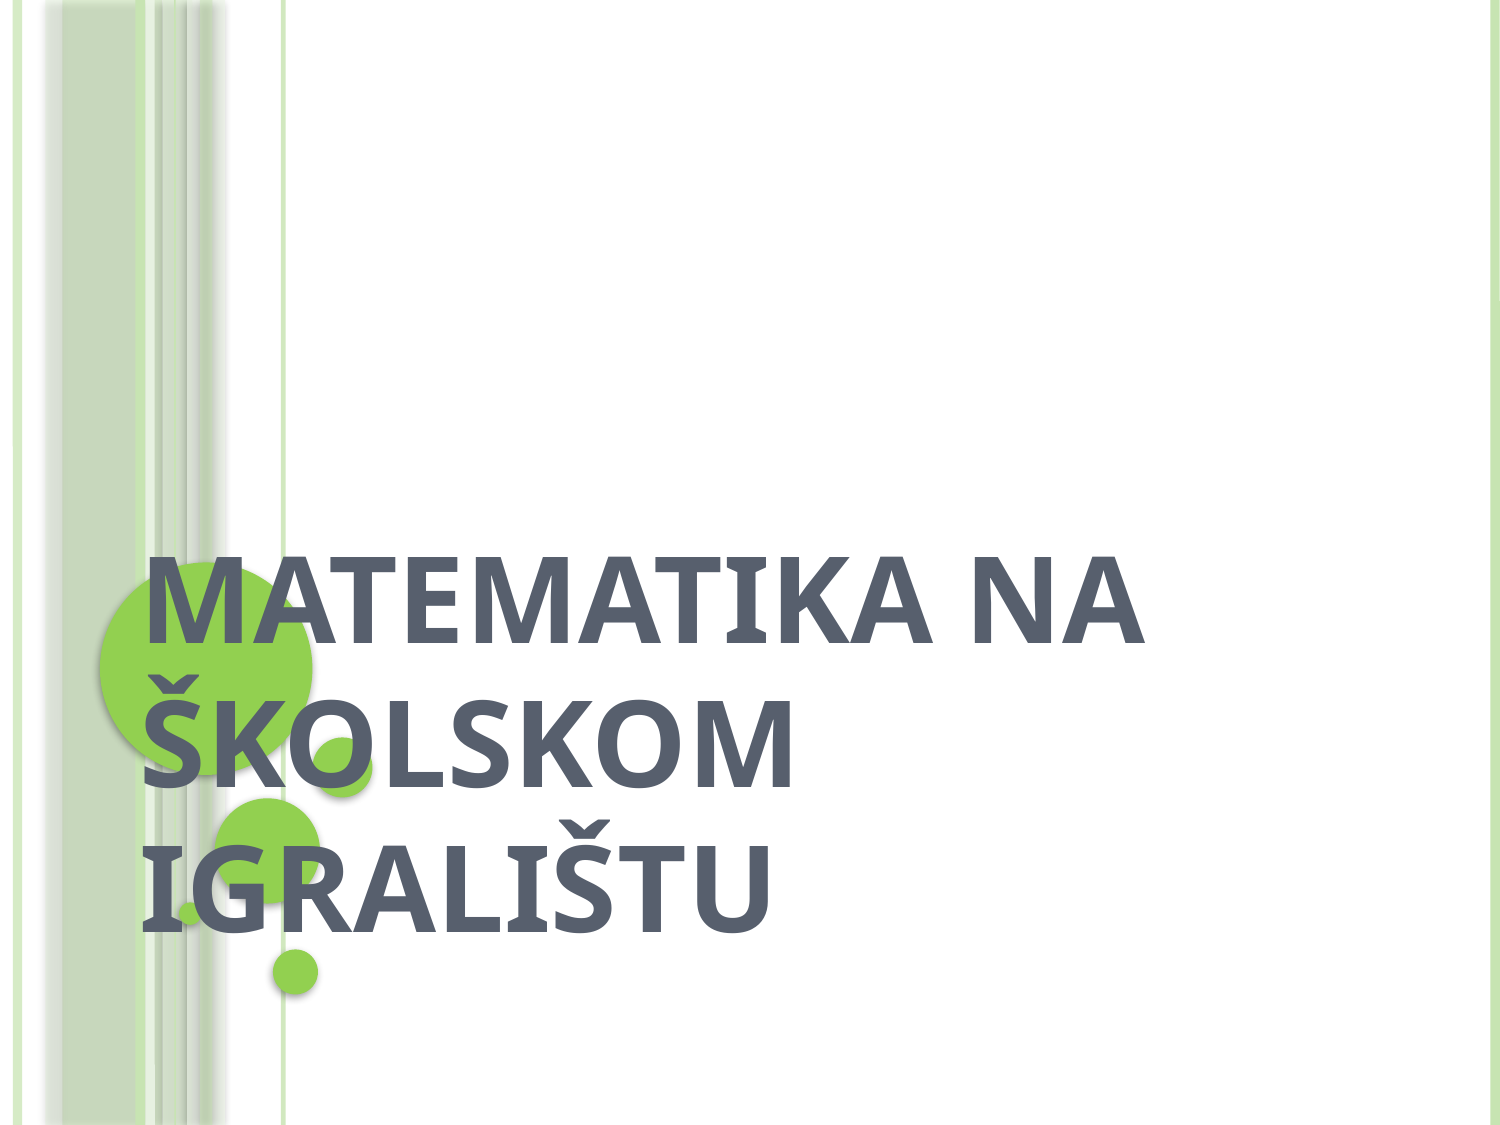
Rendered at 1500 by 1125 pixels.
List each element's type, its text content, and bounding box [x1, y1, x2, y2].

title MATEMATIKA NA ŠKOLSKOM IGRALIŠTU [125, 515, 1388, 965]
